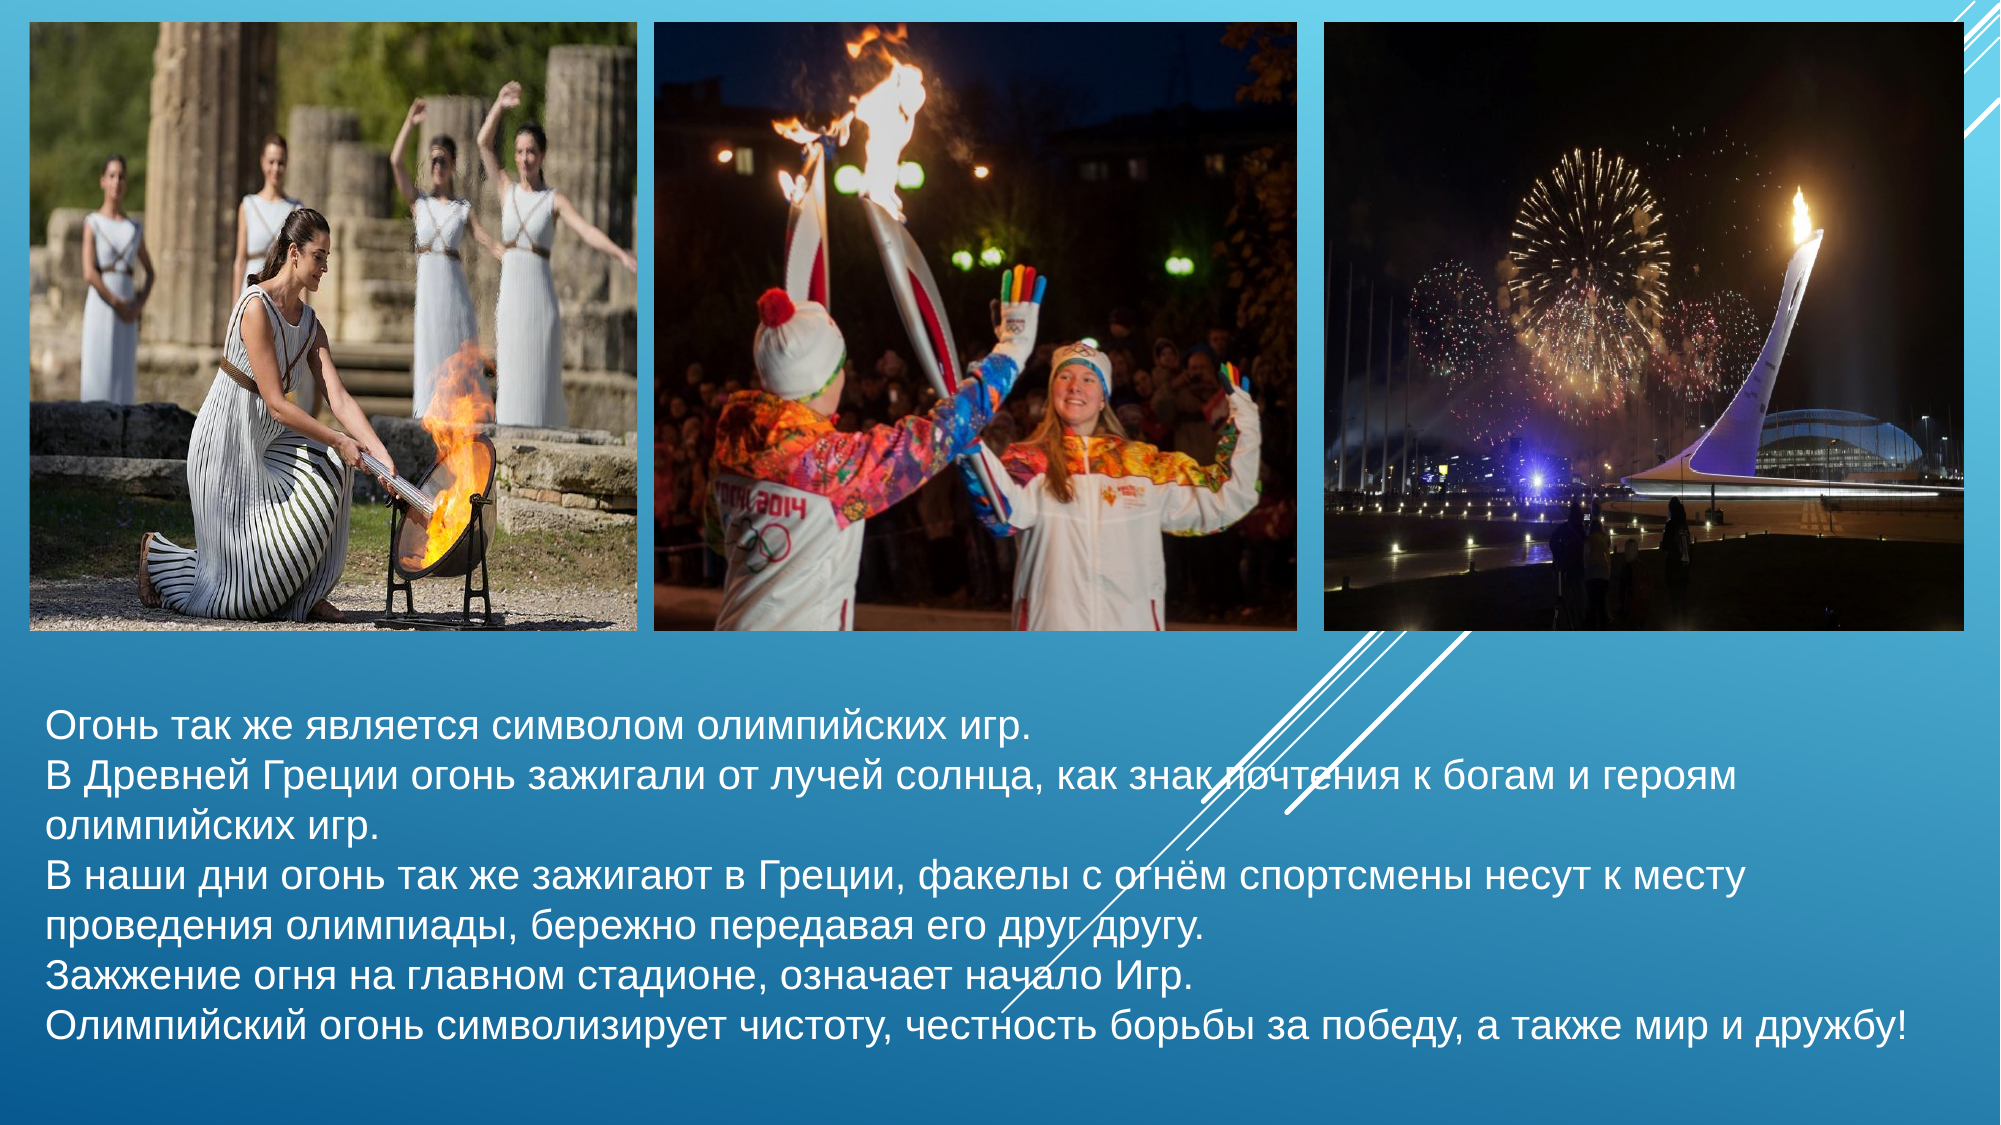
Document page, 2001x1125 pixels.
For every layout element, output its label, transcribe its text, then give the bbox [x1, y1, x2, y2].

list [654, 22, 1297, 631]
picture [1324, 22, 1964, 631]
subtitle Огонь так же является символом олимпийских игр. В Древней Греции огонь зажигали от лучей солнца, как знак почтения к богам и героям олимпийских игр. В наши дни огонь так же зажигают в Греции, факелы с огнём спортсмены несут к месту проведения олимпиады, бережно передавая его друг другу. Зажжение огня на главном стадионе, означает начало Игр. Олимпийский огонь символизирует чистоту, честность борьбы за победу, а также мир и дружбу! [29, 690, 1936, 1070]
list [29, 22, 638, 631]
